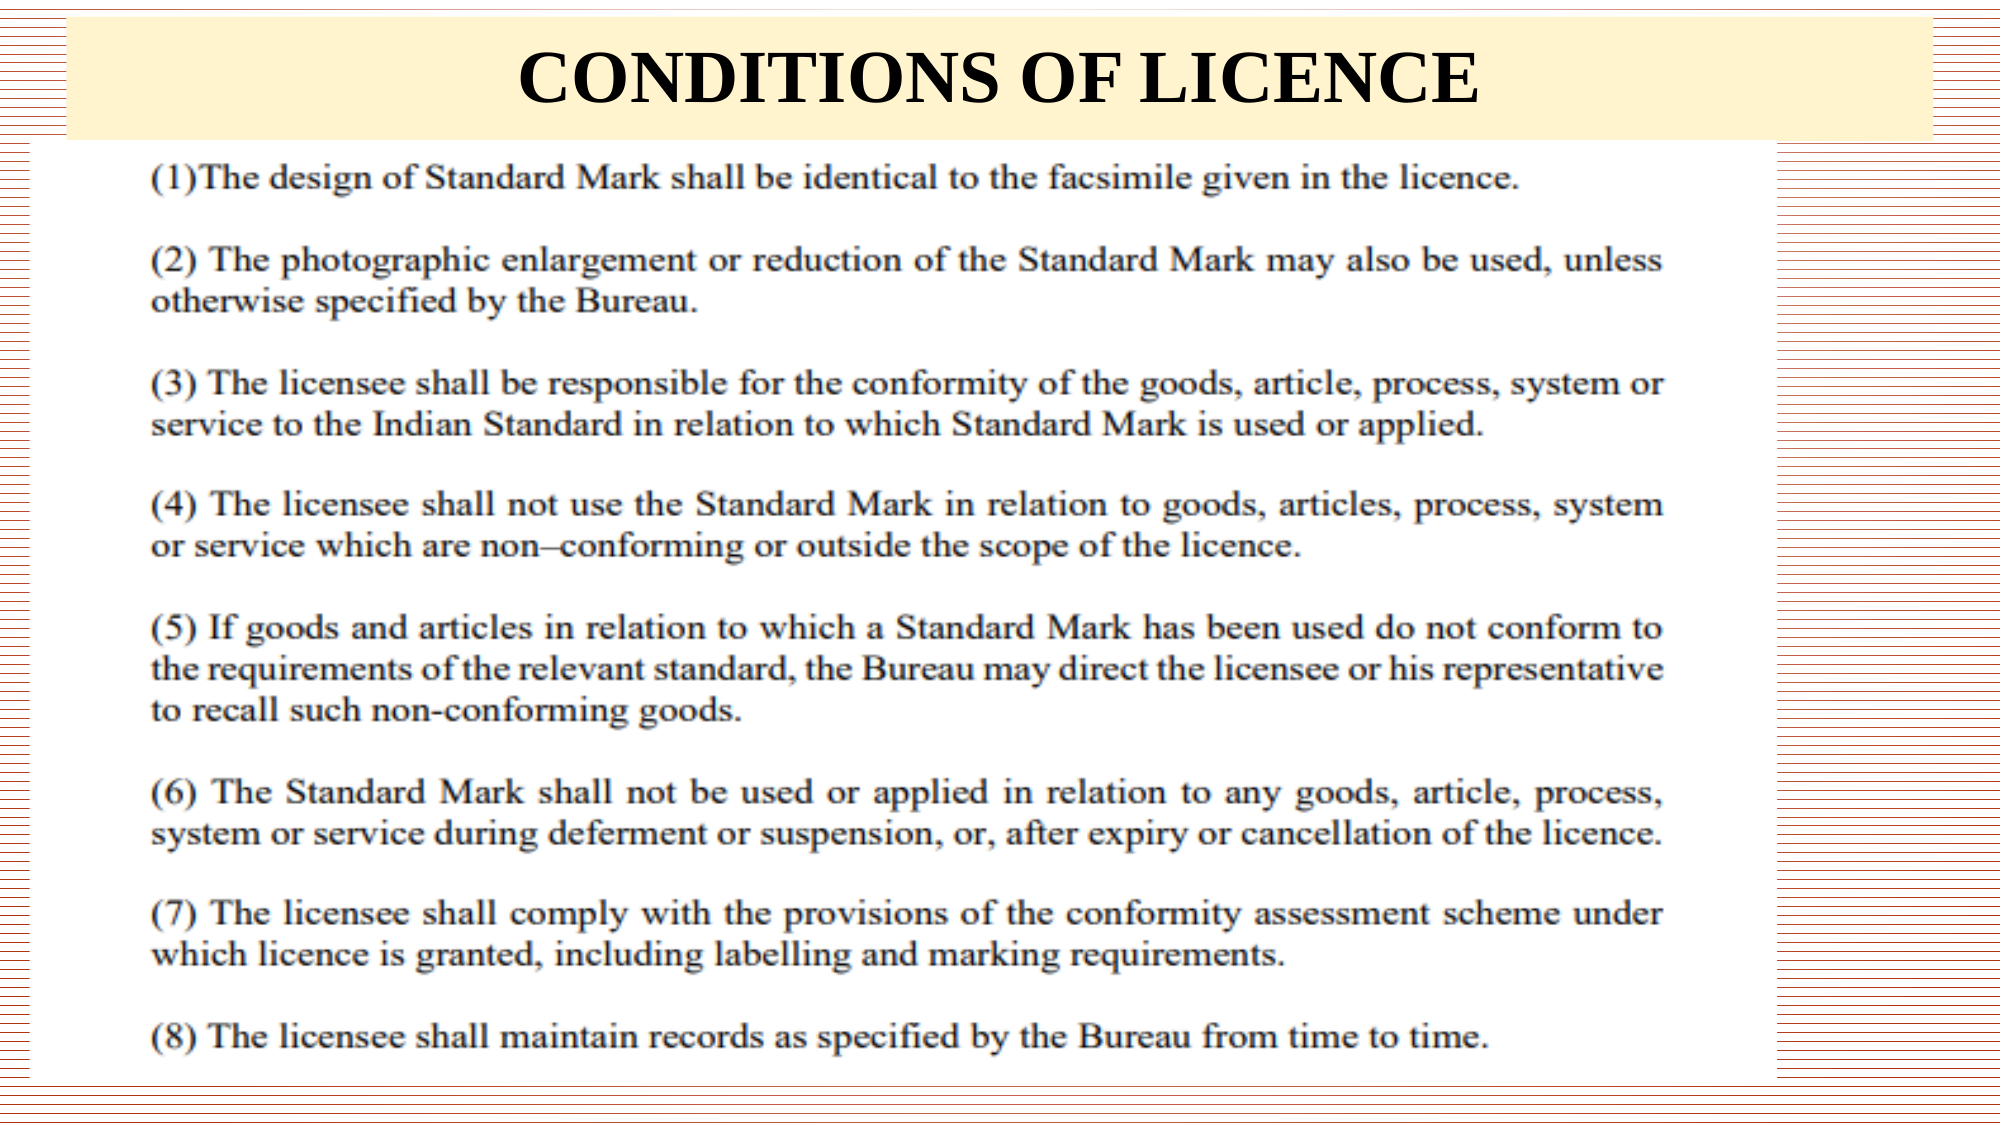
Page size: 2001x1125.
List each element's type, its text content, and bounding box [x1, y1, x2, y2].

picture [0, 0, 2000, 1125]
title CONDITIONS OF LICENCE [66, 16, 1934, 141]
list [29, 140, 1778, 1084]
